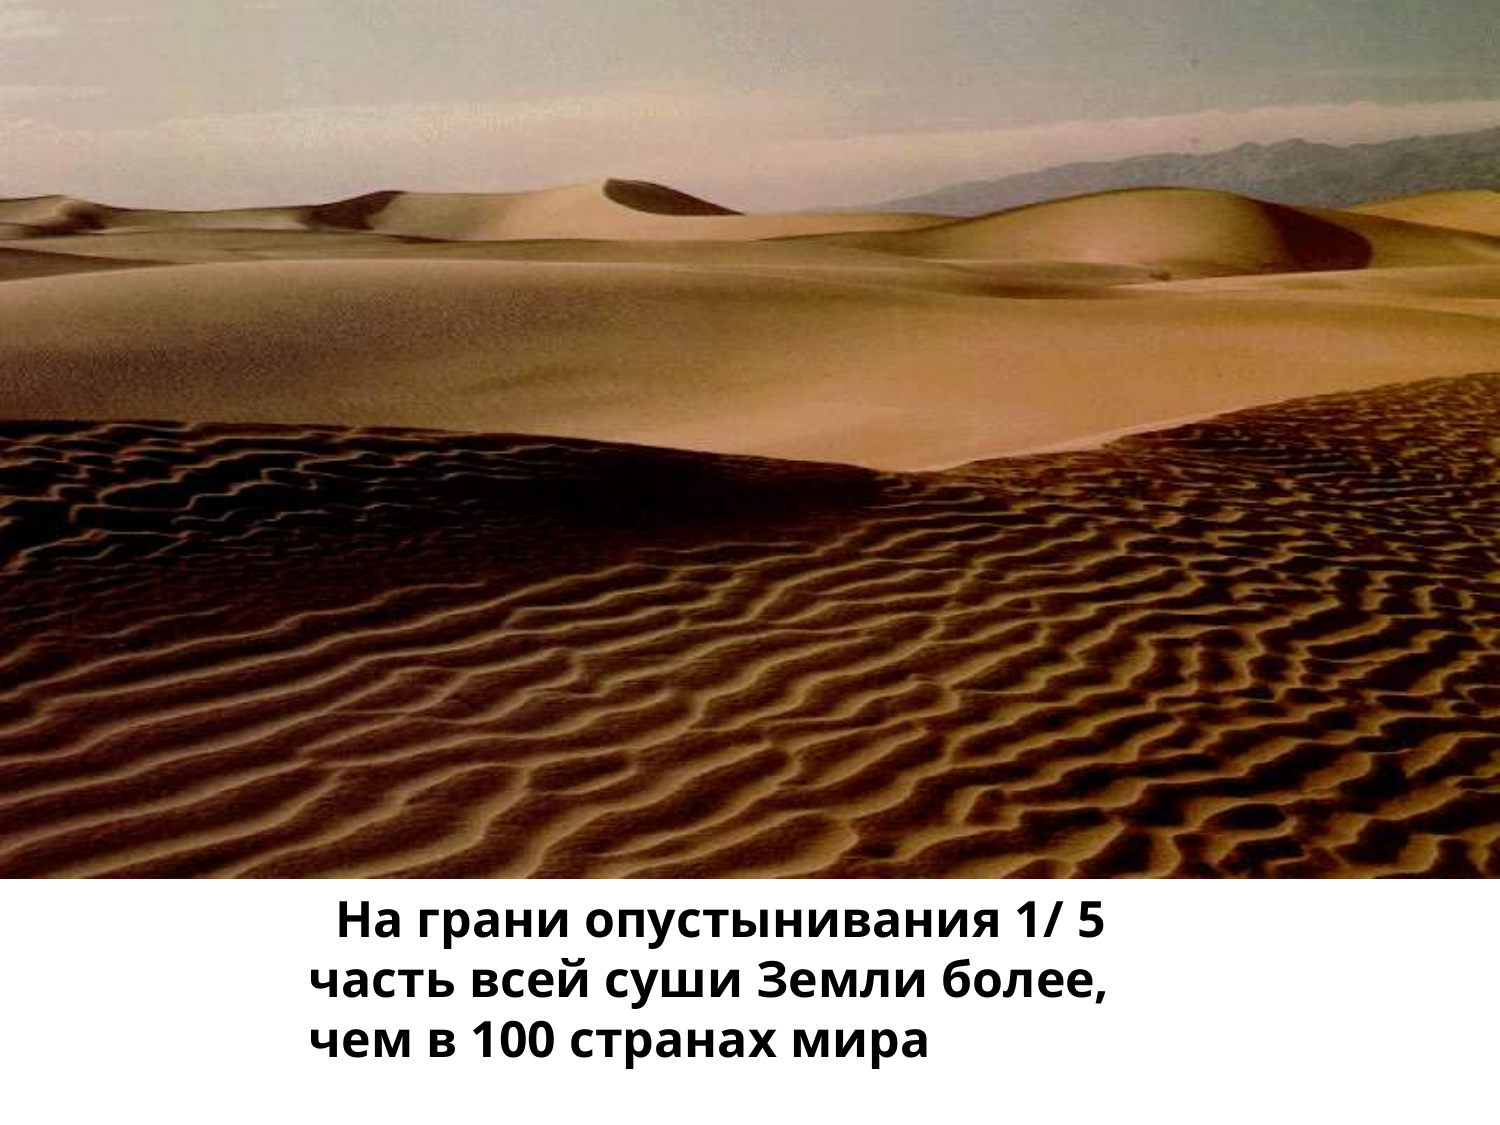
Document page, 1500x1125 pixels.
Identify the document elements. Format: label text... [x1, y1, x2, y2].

list На грани опустынивания 1/ 5 часть всей суши Земли более, чем в 100 странах мира [294, 887, 1194, 1013]
picture [0, 0, 1500, 880]
